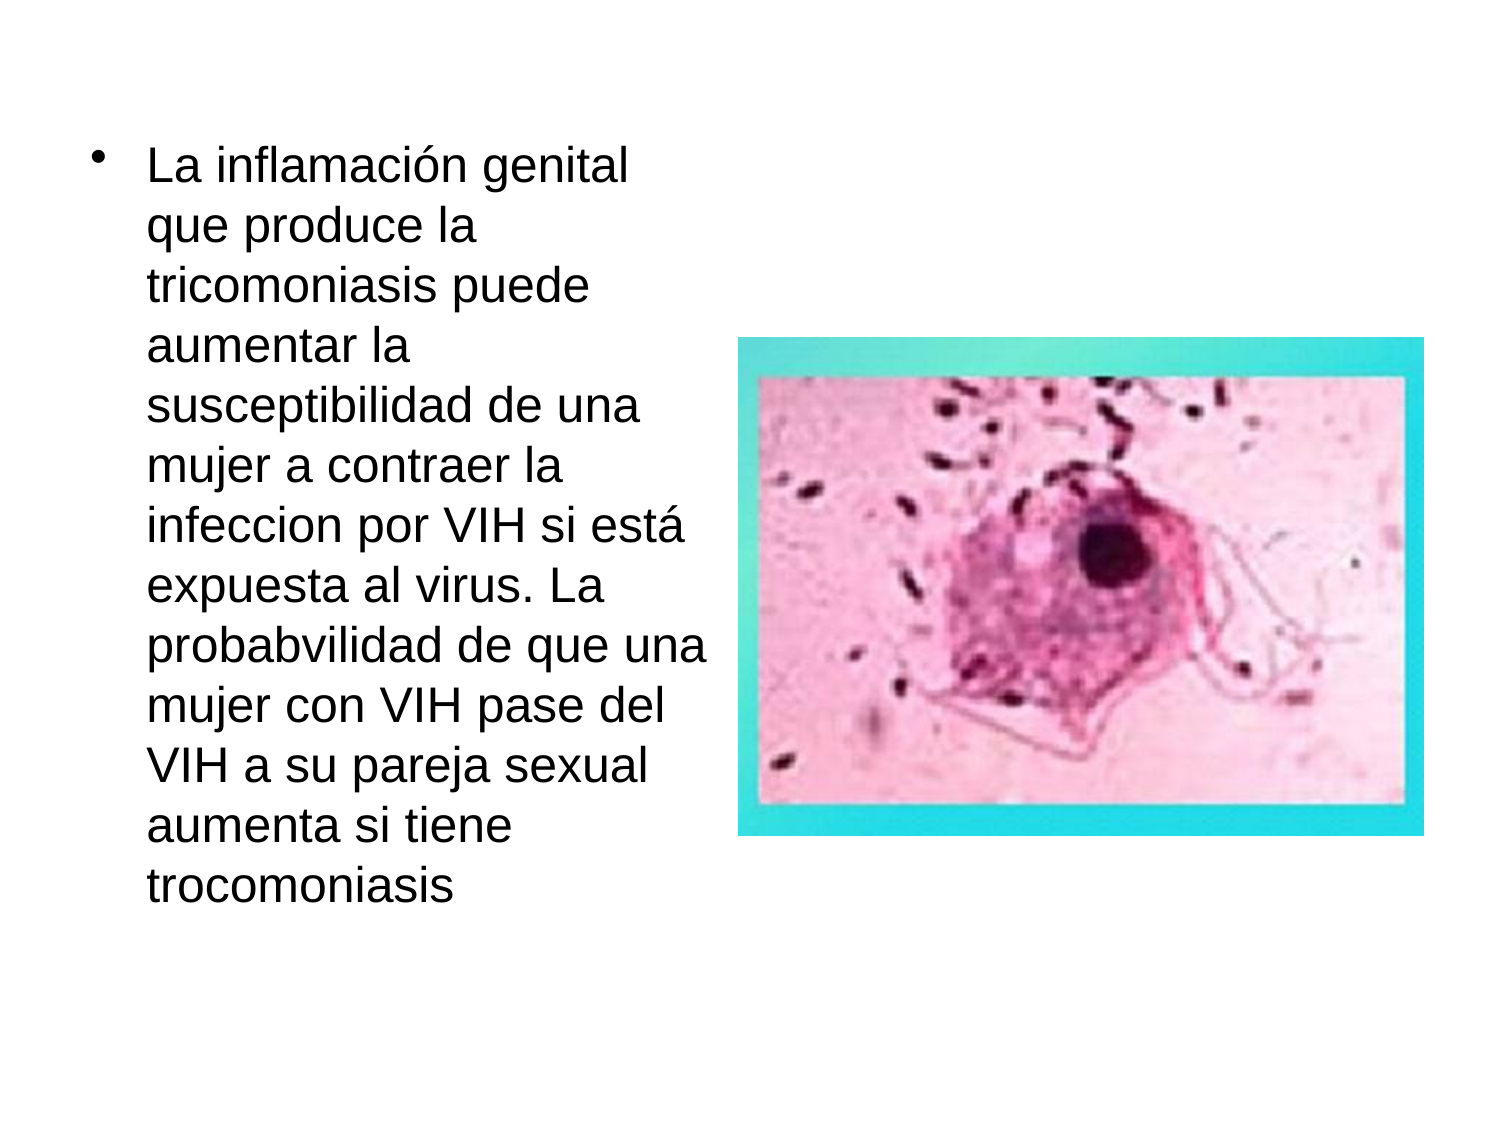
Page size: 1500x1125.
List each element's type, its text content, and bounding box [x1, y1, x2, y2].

picture [737, 337, 1424, 837]
list La inflamación genital que produce la tricomoniasis puede aumentar la susceptibilidad de una mujer a contraer la infeccion por VIH si está expuesta al virus. La probabvilidad de que una mujer con VIH pase del VIH a su pareja sexual aumenta si tiene trocomoniasis [74, 125, 738, 1006]
